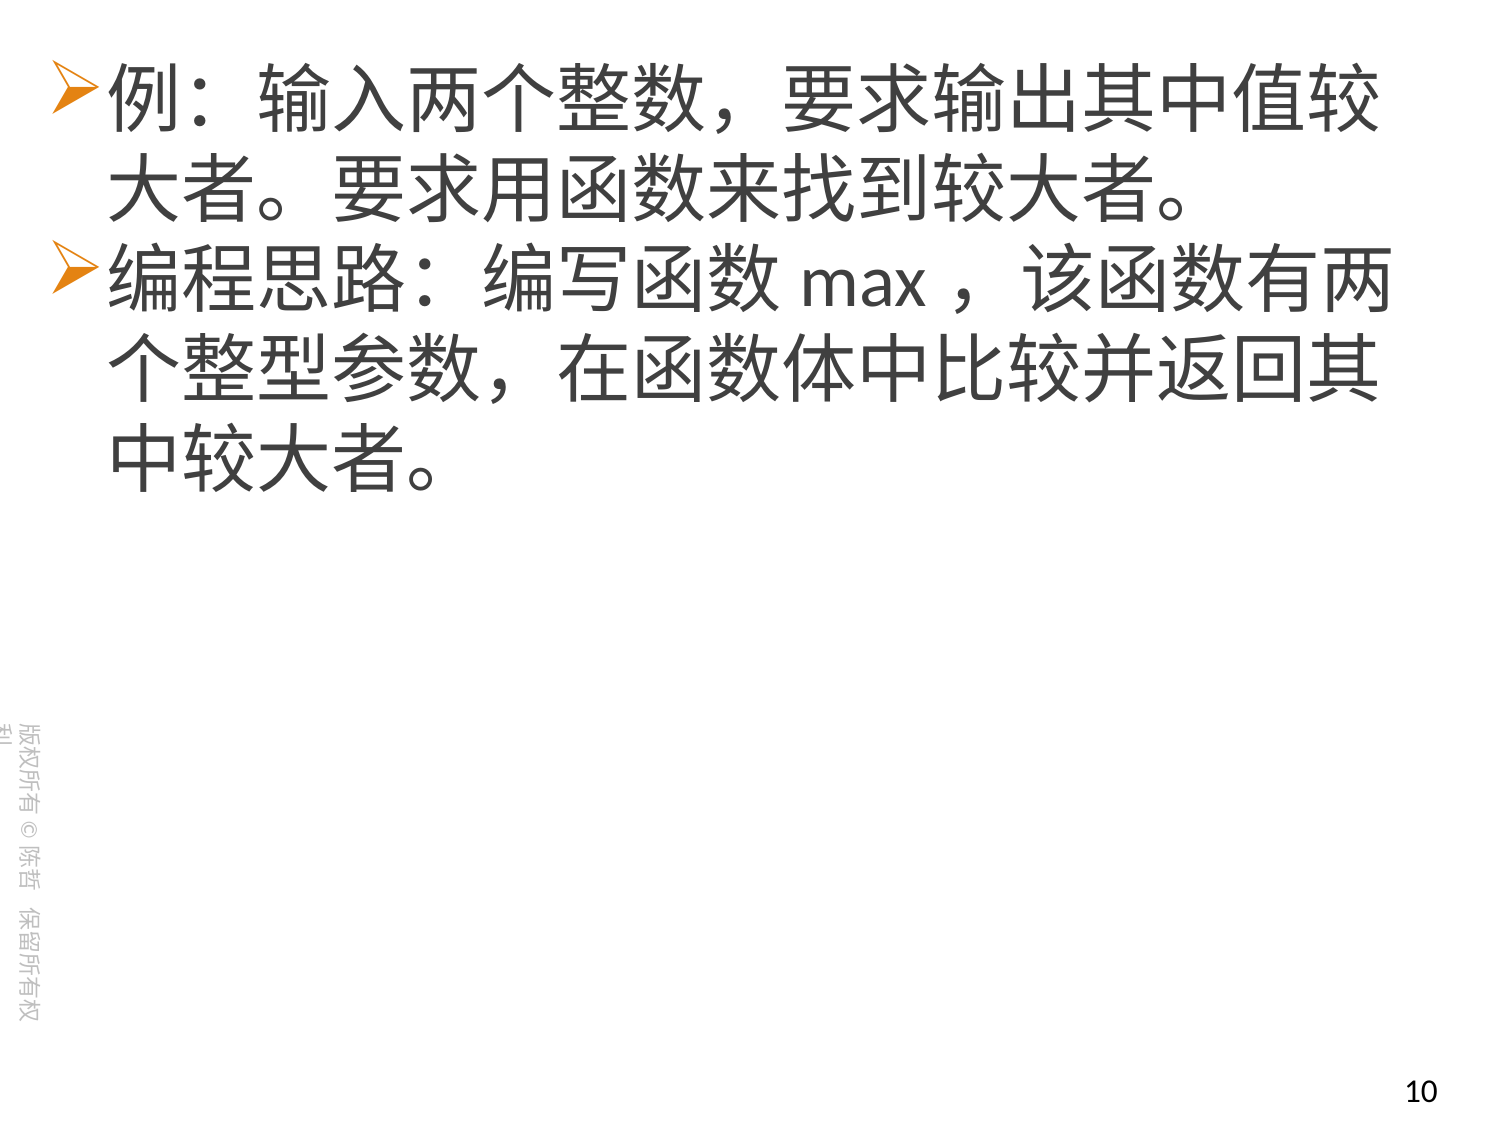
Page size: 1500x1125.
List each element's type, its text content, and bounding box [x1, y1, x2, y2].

list 例：输入两个整数，要求输出其中值较大者。要求用函数来找到较大者。 编程思路：编写函数max，该函数有两个整型参数，在函数体中比较并返回其中较大者。 [46, 44, 1453, 1045]
slide_number 10 [1291, 1059, 1453, 1120]
